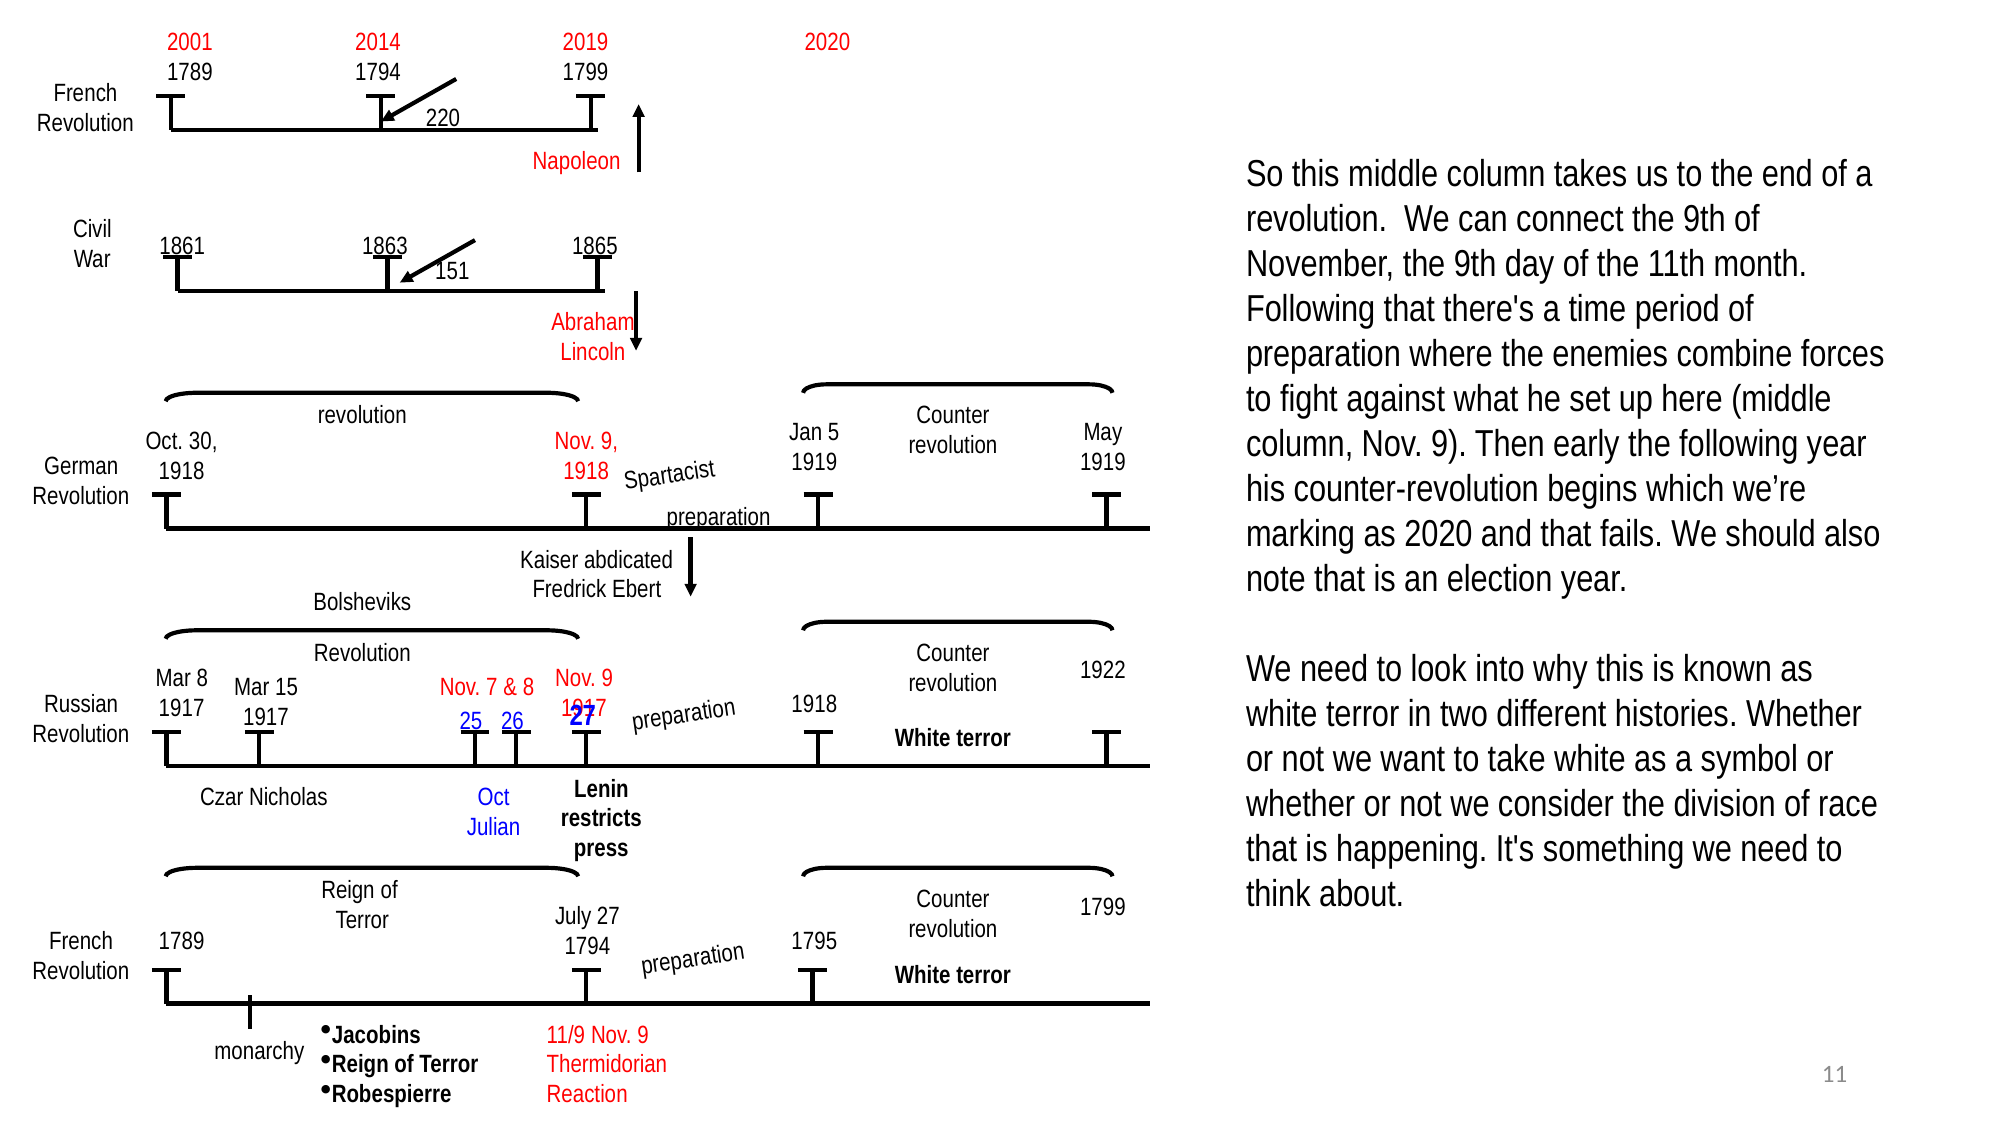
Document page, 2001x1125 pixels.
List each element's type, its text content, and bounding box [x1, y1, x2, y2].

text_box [24, 19, 1150, 1106]
slide_number 11 [1412, 1042, 1863, 1103]
text_box So this middle column takes us to the end of a revolution. We can connect the 9th of November, the 9th day of the 11th month. Following that there's a time period of preparation where the enemies combine forces to fight against what he set up here (middle column, Nov. 9). Then early the following year his counter-revolution begins which we’re marking as 2020 and that fails. We should also note that is an election year. We need to look into why this is known as white terror in two different histories. Whether or not we want to take white as a symbol or whether or not we consider the division of race that is happening. It's something we need to think about. [1231, 142, 1902, 967]
